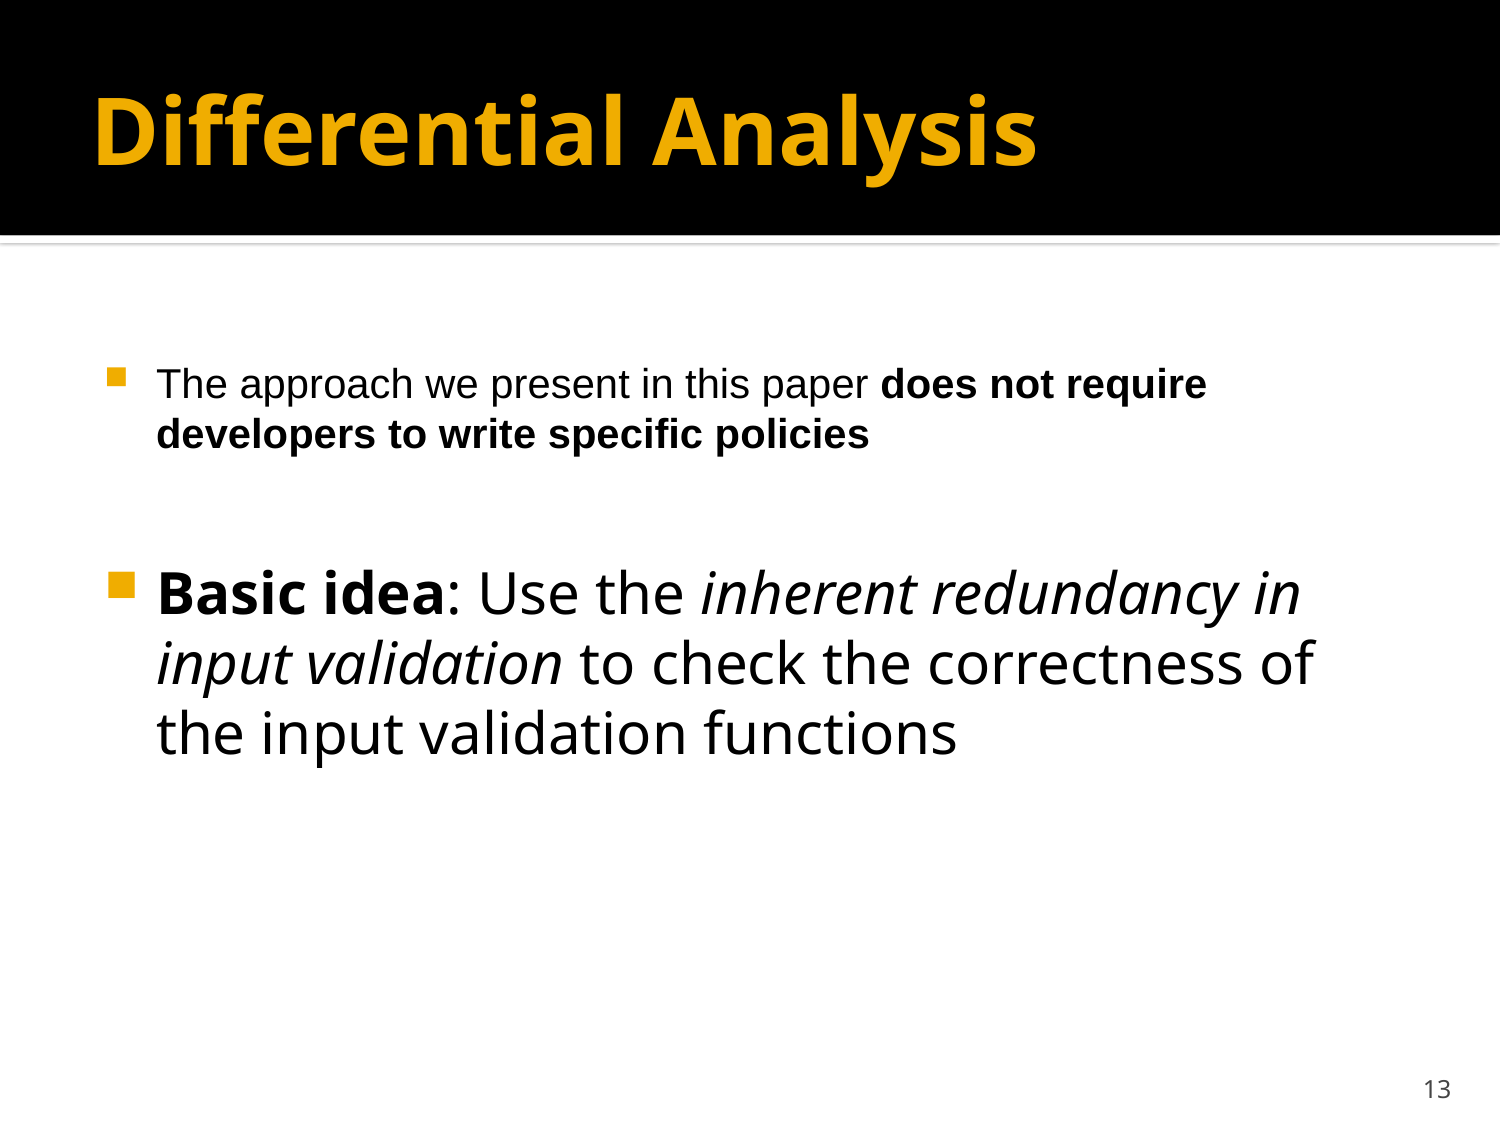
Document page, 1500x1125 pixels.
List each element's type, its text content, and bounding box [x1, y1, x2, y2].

title Differential Analysis [75, 25, 1425, 231]
slide_number 13 [1345, 1062, 1467, 1108]
list The approach we present in this paper does not require developers to write specific policies Basic idea: Use the inherent redundancy in input validation to check the correctness of the input validation functions [75, 291, 1425, 1050]
